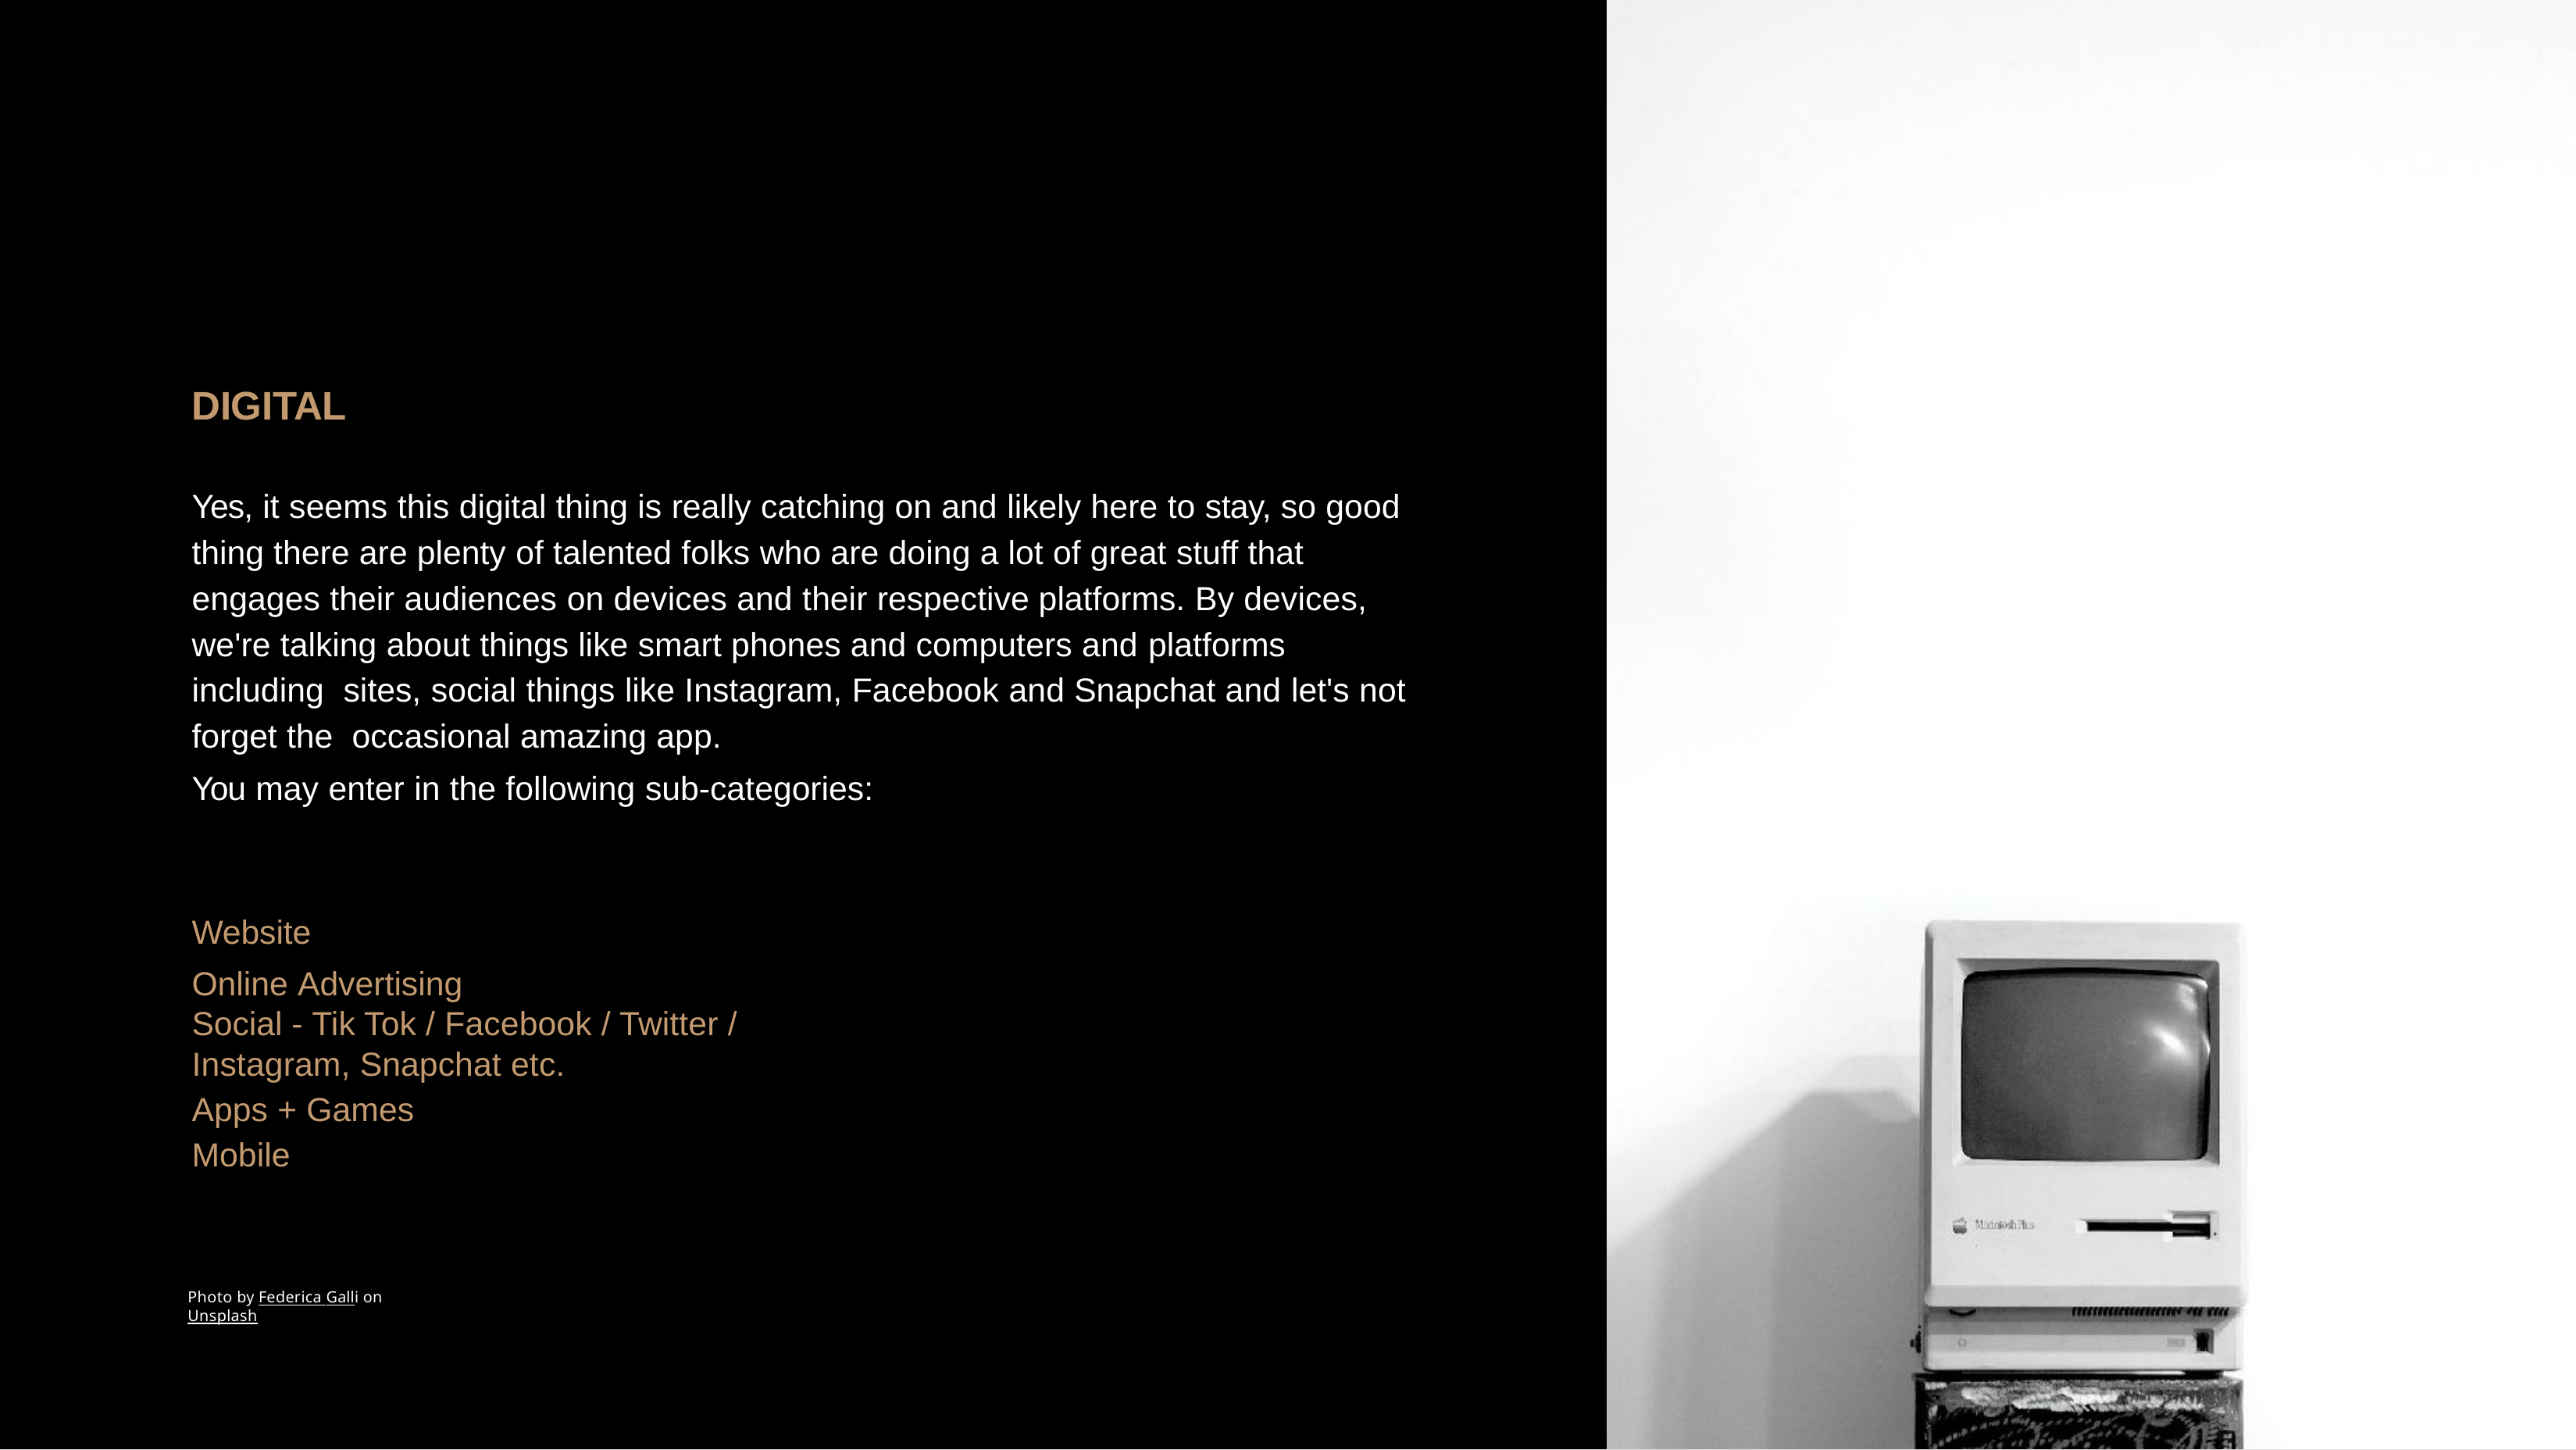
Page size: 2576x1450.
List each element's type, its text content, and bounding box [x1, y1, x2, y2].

picture [1607, 0, 2576, 1450]
text_box DIGITAL Yes, it seems this digital thing is really catching on and likely here to stay, so good thing there are plenty of talented folks who are doing a lot of great stuff that engages their audiences on devices and their respective platforms. By devices, we're talking about things like smart phones and computers and platforms including sites, social things like Instagram, Facebook and Snapchat and let's not forget the occasional amazing app. You may enter in the following sub-categories: Website Online Advertising Social - Tik Tok / Facebook / Twitter / Instagram, Snapchat etc. Apps + Games Mobile [190, 378, 1416, 1174]
text_box Photo by Federica Galli on Unsplash [186, 1285, 452, 1325]
